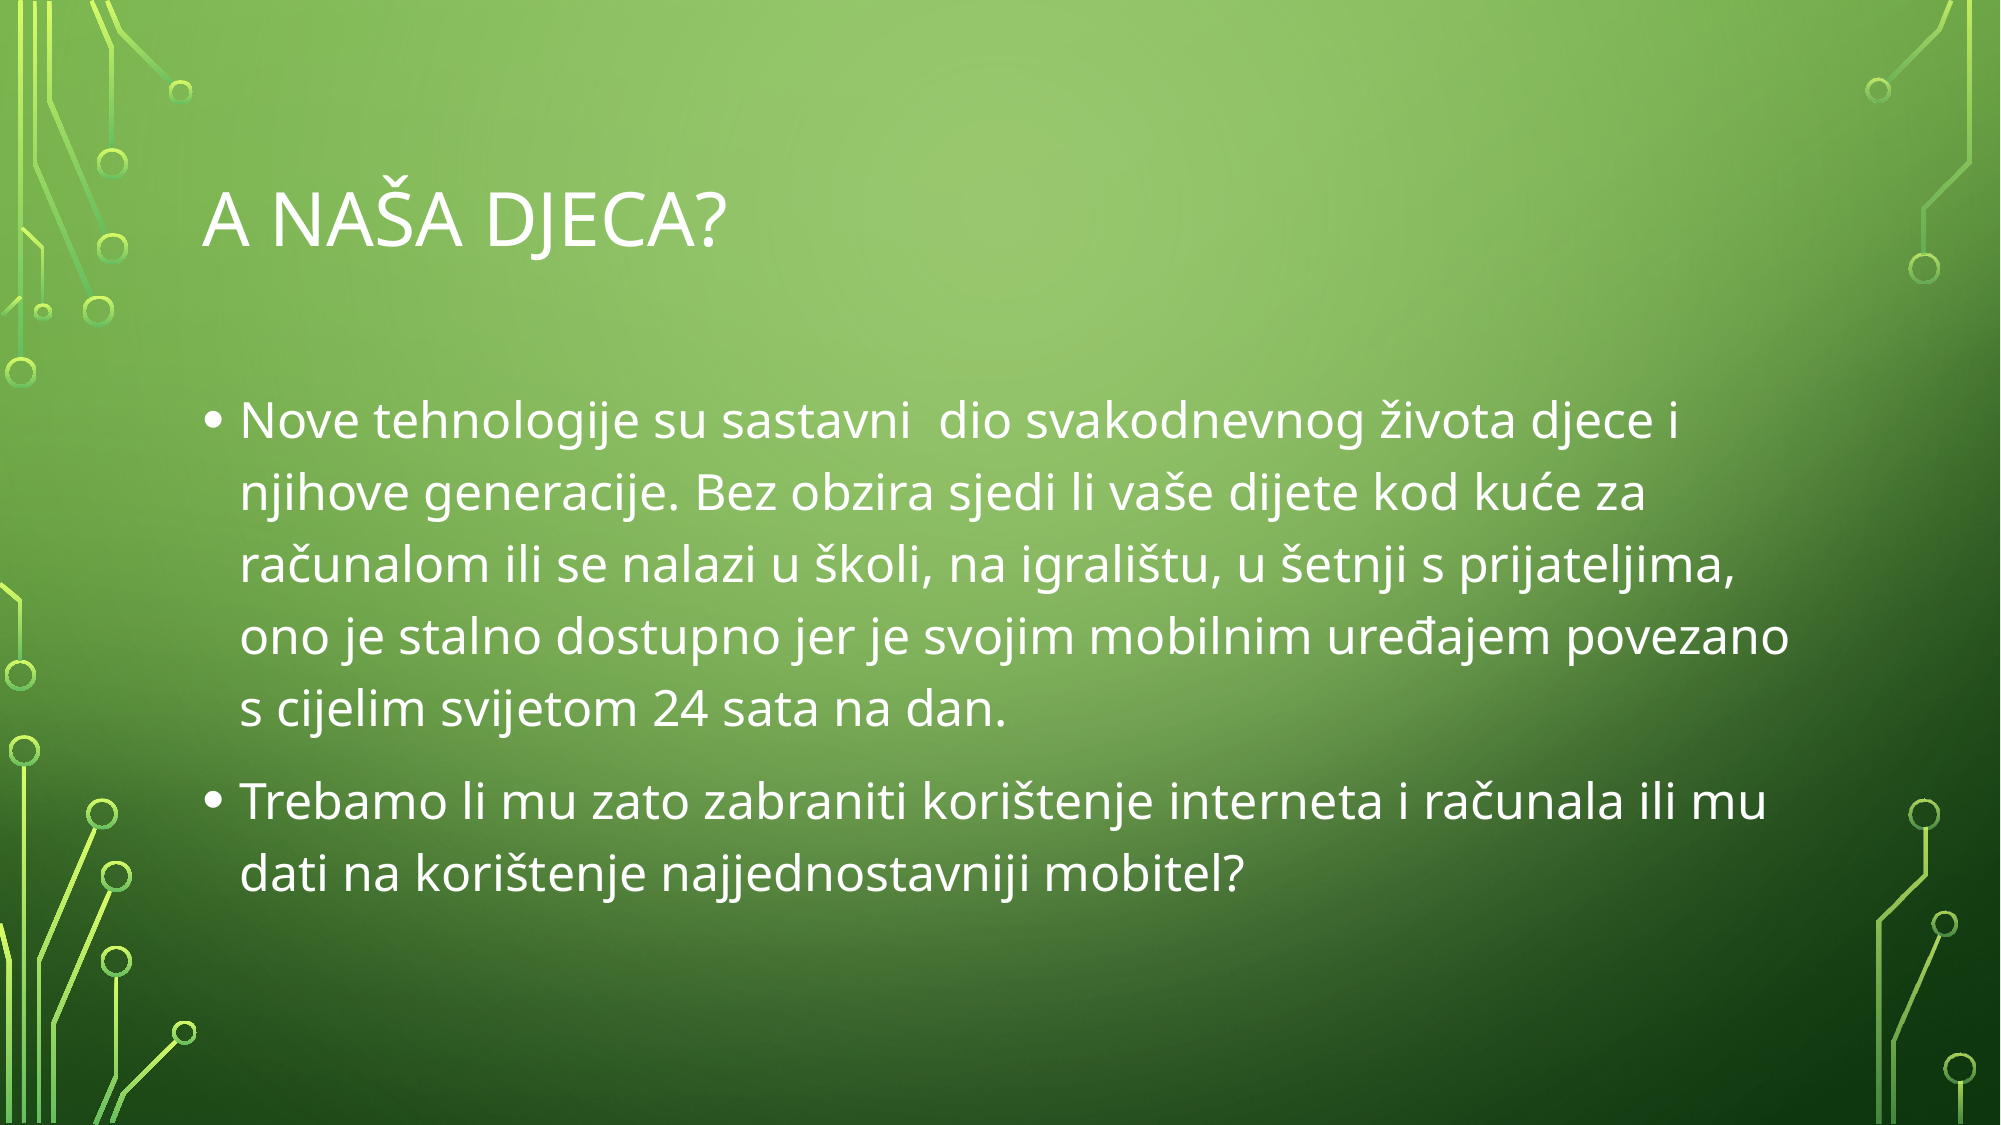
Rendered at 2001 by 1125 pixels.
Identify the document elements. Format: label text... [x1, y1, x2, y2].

list Nove tehnologije su sastavni dio svakodnevnog života djece i njihove generacije. Bez obzira sjedi li vaše dijete kod kuće za računalom ili se nalazi u školi, na igralištu, u šetnji s prijateljima, ono je stalno dostupno jer je svojim mobilnim uređajem povezano s cijelim svijetom 24 sata na dan. Trebamo li mu zato zabraniti korištenje interneta i računala ili mu dati na korištenje najjednostavniji mobitel? [187, 369, 1813, 950]
title A naša djeca? [187, 101, 1813, 344]
